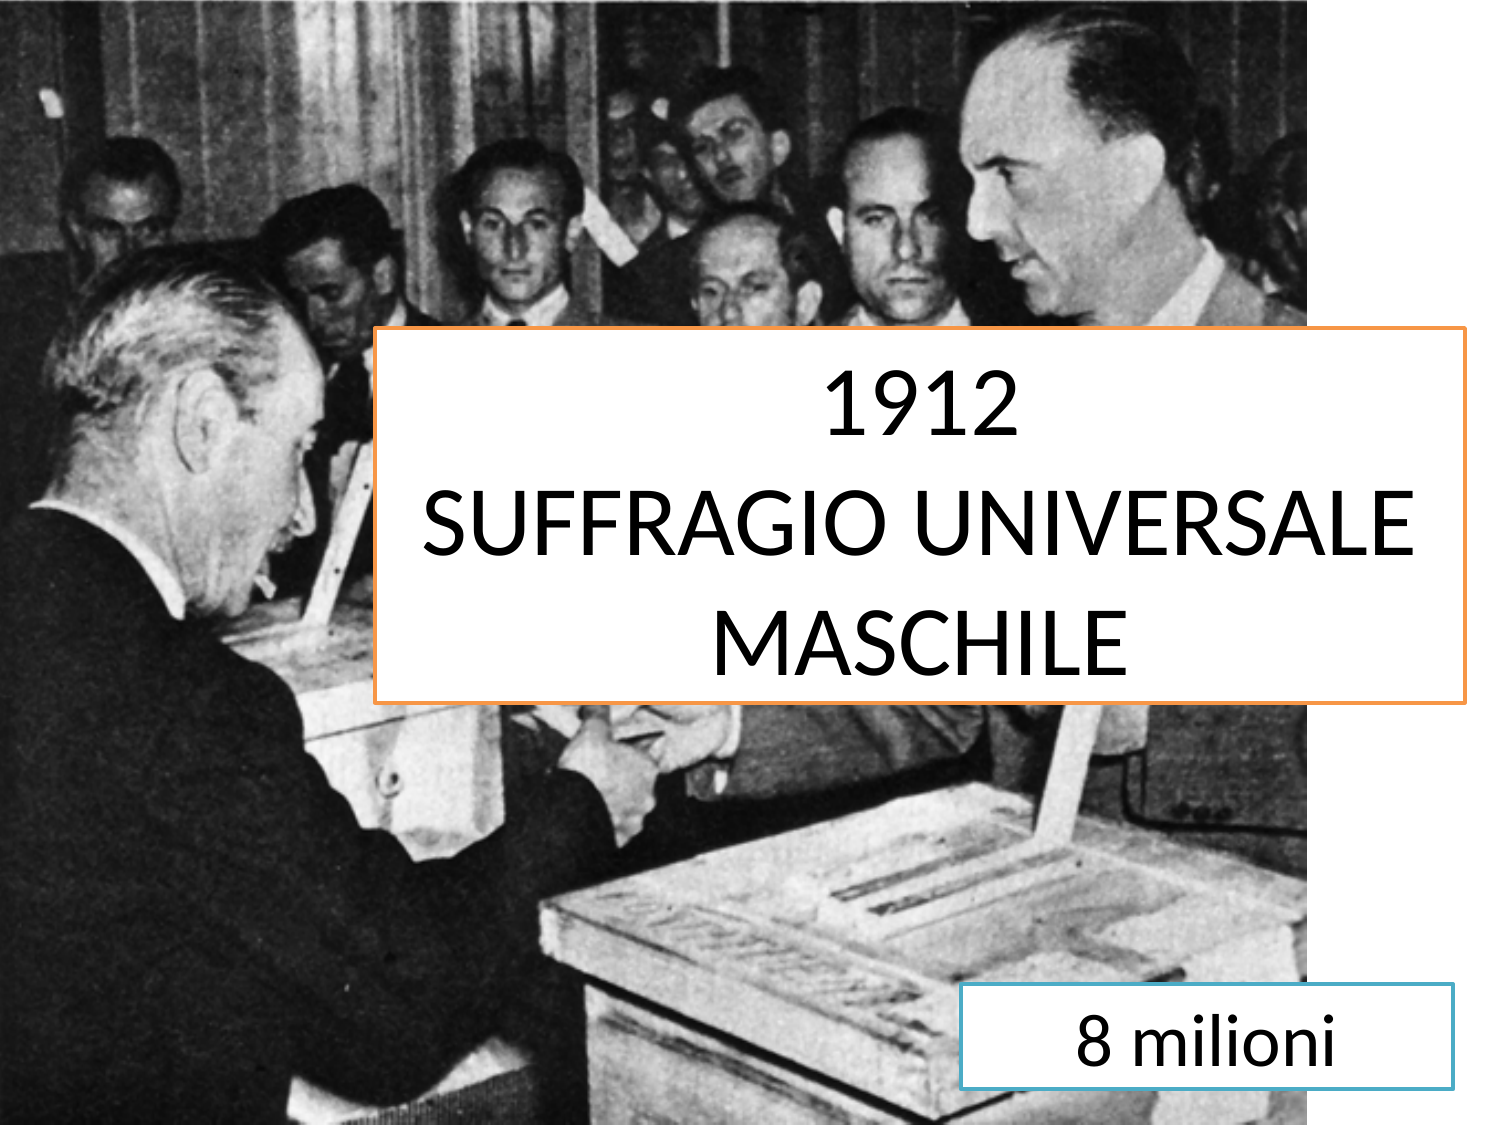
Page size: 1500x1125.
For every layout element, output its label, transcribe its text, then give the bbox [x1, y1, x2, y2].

picture [0, 0, 1307, 1125]
text_box 1912 SUFFRAGIO UNIVERSALE MASCHILE [1309, 326, 1467, 705]
text_box 8 milioni [1309, 982, 1455, 1091]
